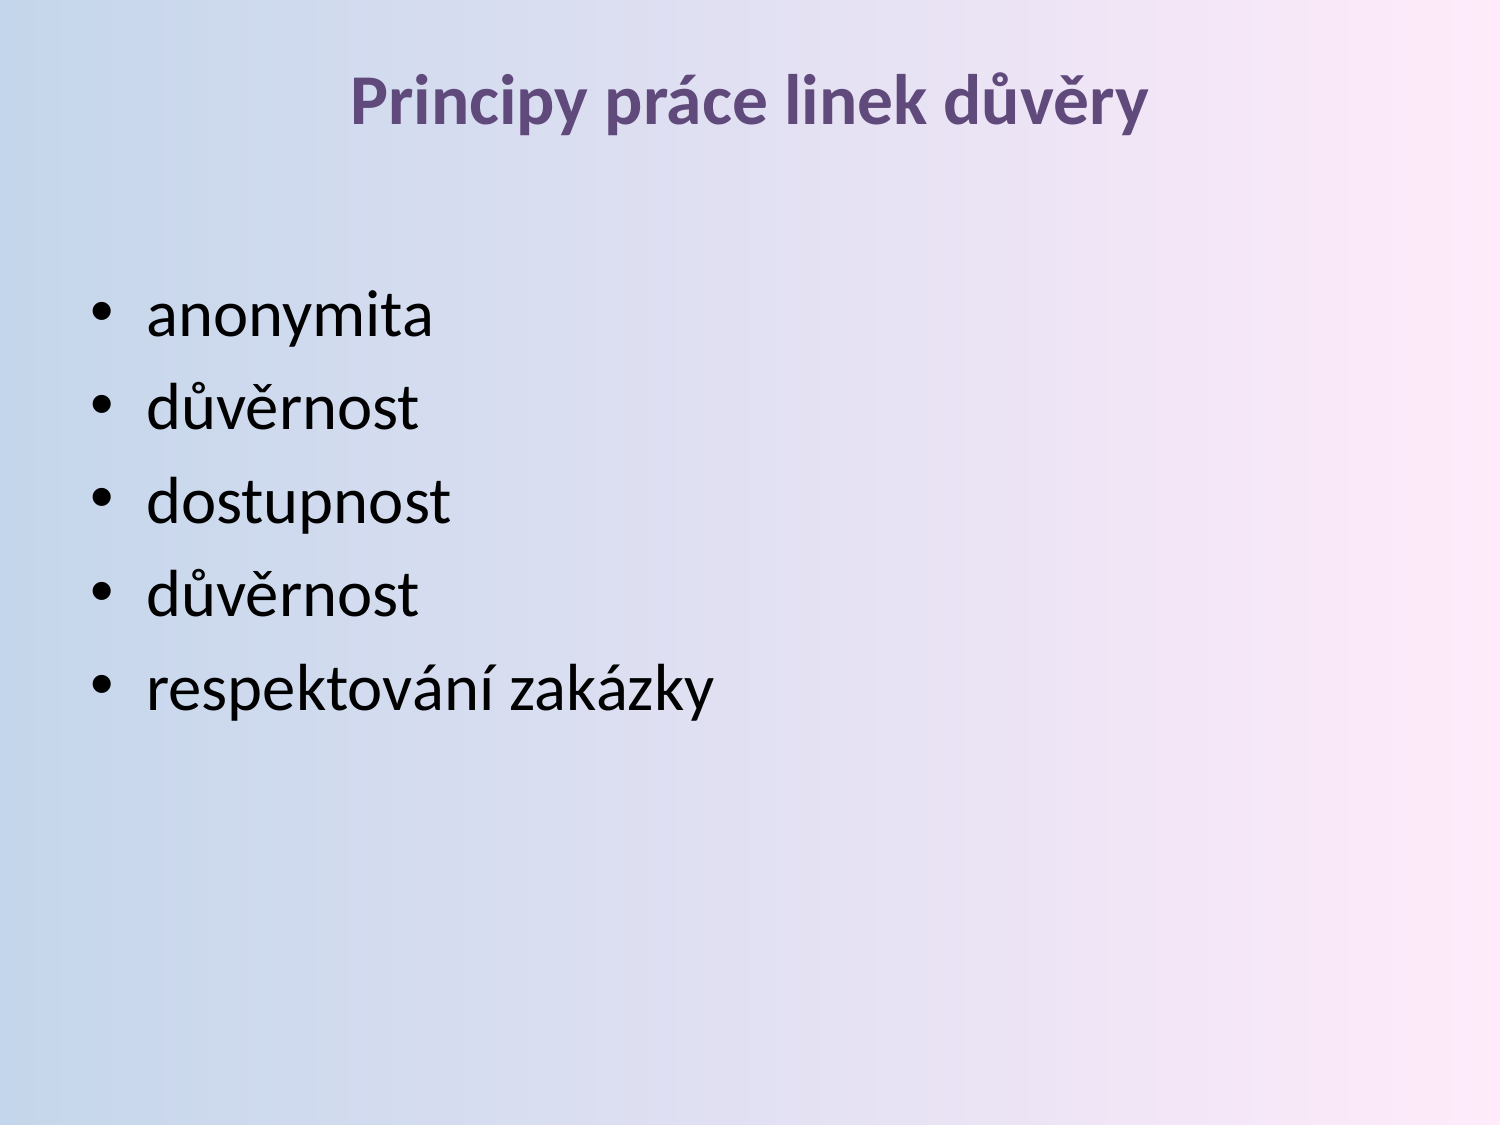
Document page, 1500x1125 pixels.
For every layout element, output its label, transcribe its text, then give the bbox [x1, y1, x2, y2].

title Principy práce linek důvěry [75, 45, 1425, 233]
list anonymita důvěrnost dostupnost důvěrnost respektování zakázky [75, 262, 1425, 1005]
